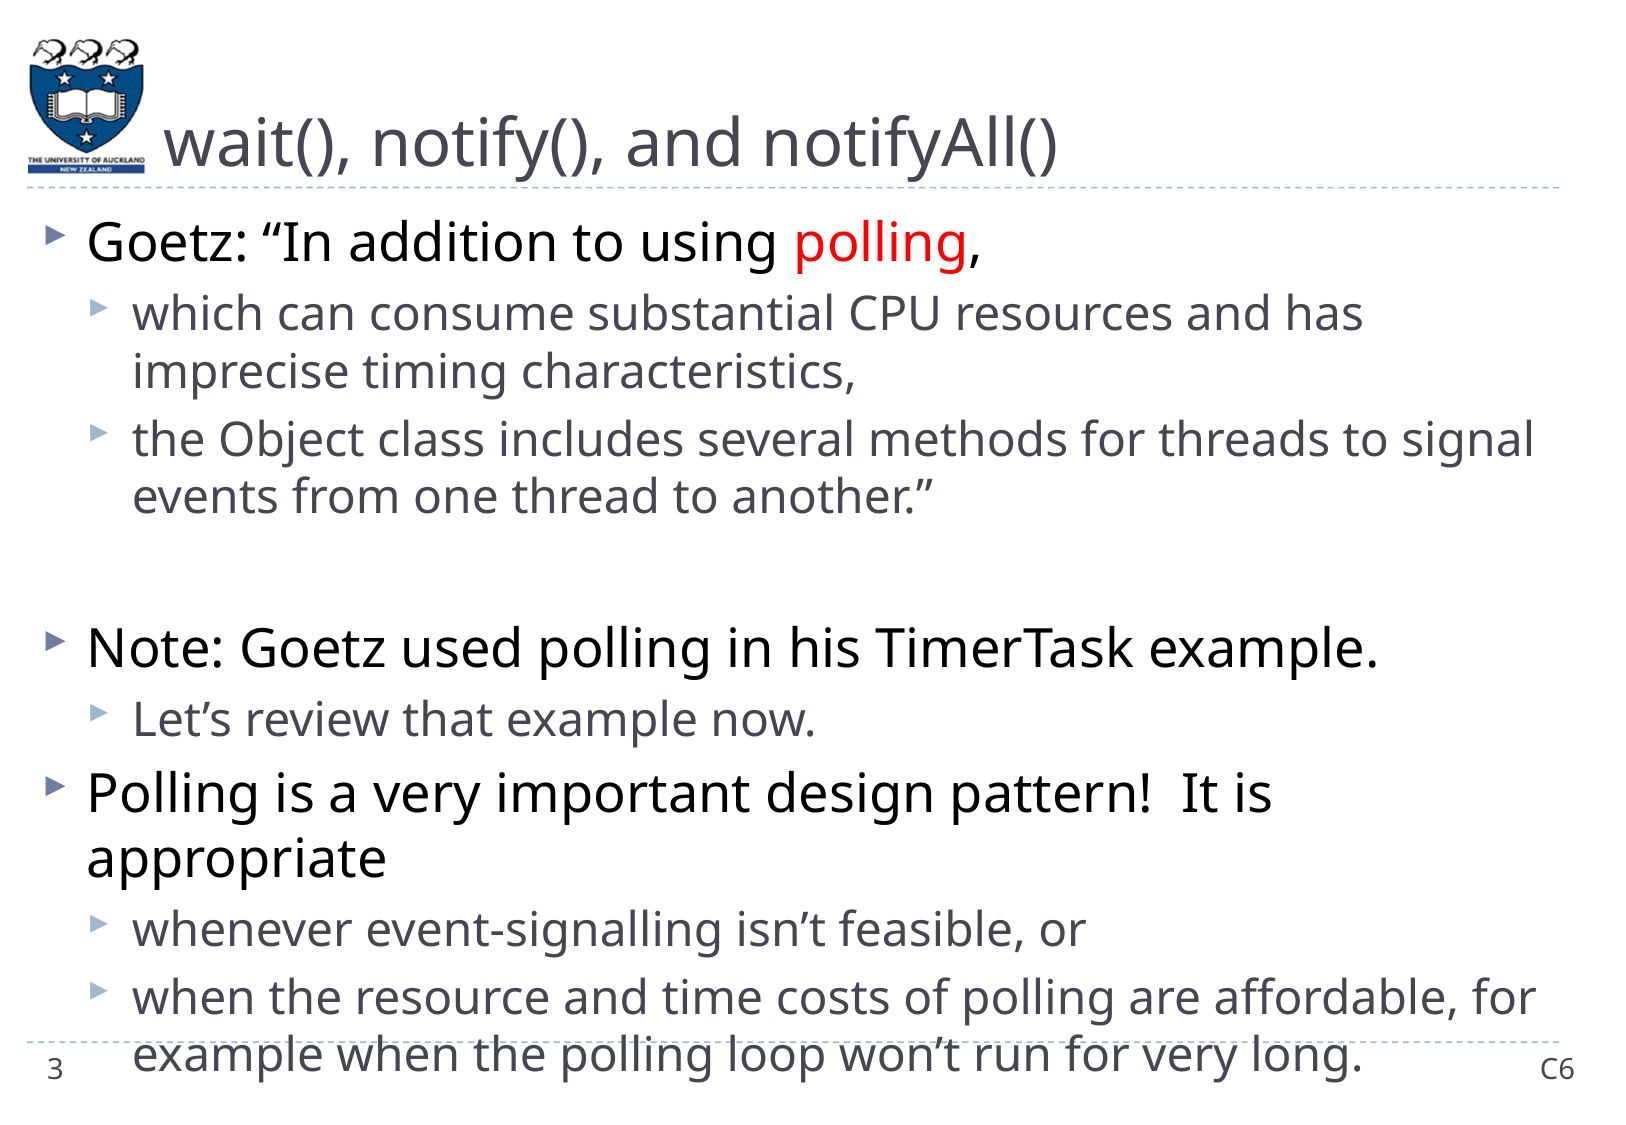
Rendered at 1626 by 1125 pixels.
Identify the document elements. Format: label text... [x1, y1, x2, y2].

slide_number C6 [1183, 1042, 1591, 1103]
slide_number 3 [32, 1042, 385, 1103]
list Goetz: “In addition to using polling, which can consume substantial CPU resources and has imprecise timing characteristics, the Object class includes several methods for threads to signal events from one thread to another.” Note: Goetz used polling in his TimerTask example. Let’s review that example now. Polling is a very important design pattern! It is appropriate whenever event-signalling isn’t feasible, or when the resource and time costs of polling are affordable, for example when the polling loop won’t run for very long. [27, 200, 1585, 1038]
picture [27, 37, 146, 175]
title wait(), notify(), and notifyAll() [148, 24, 1582, 188]
